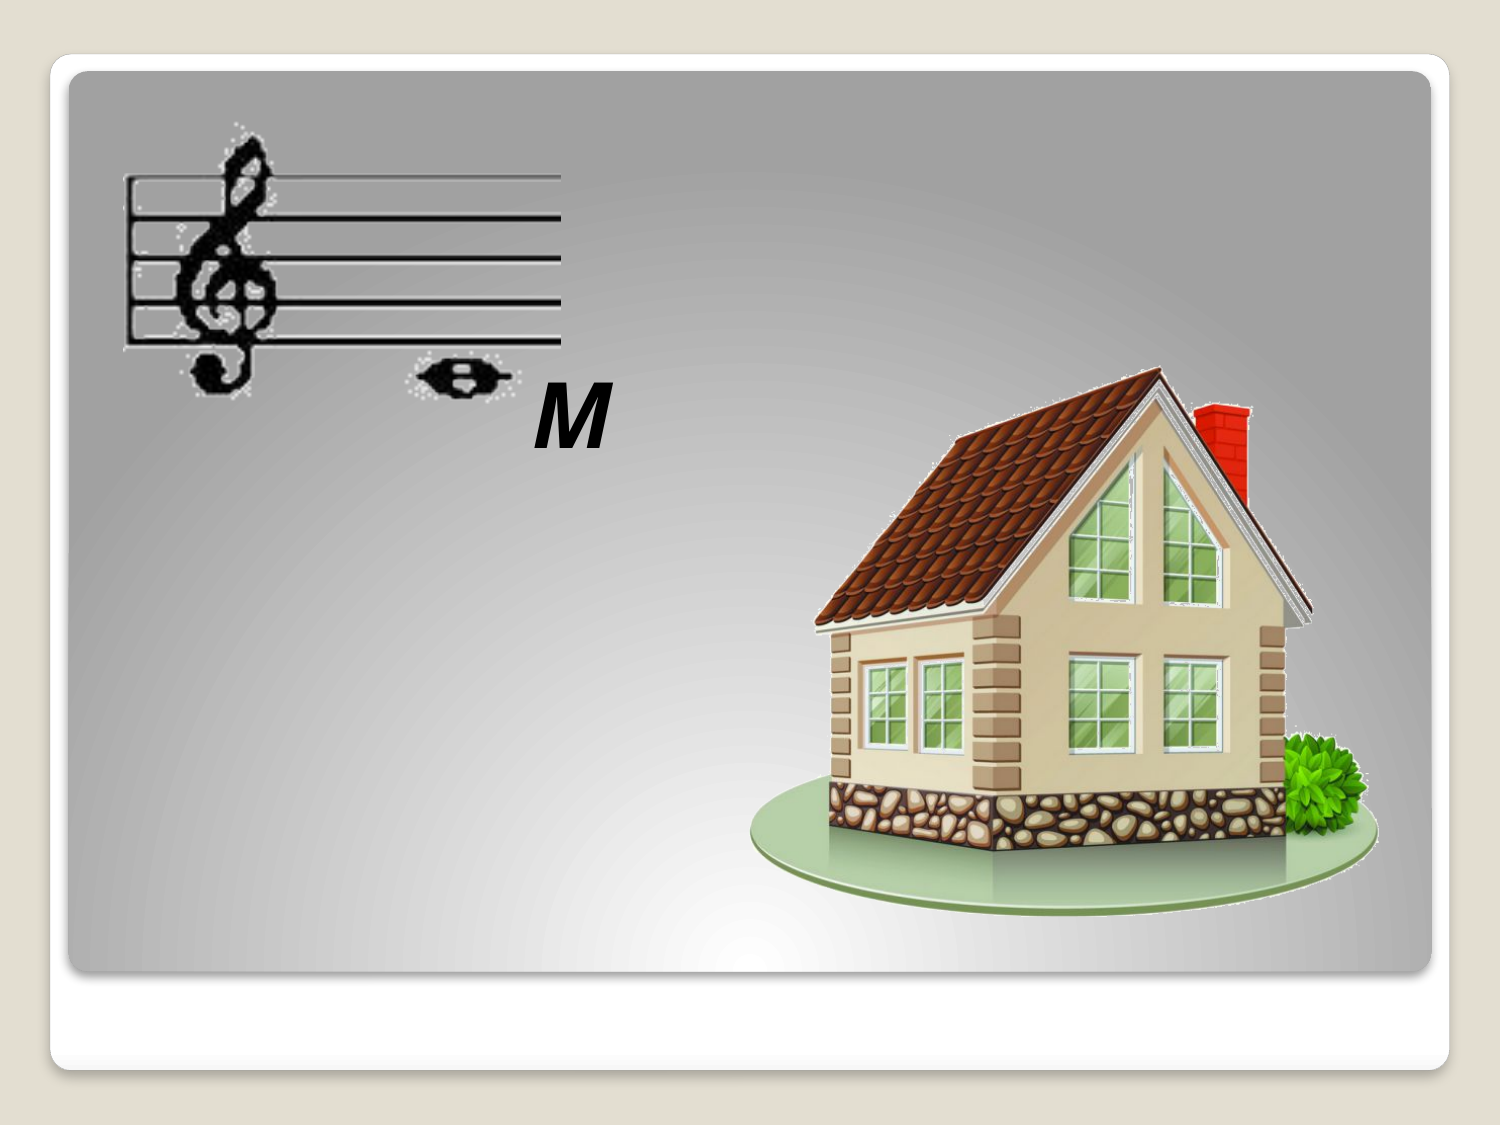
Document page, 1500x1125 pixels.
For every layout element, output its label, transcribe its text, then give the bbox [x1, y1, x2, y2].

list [123, 69, 562, 552]
picture [737, 349, 1406, 929]
text_box М [569, 349, 691, 475]
